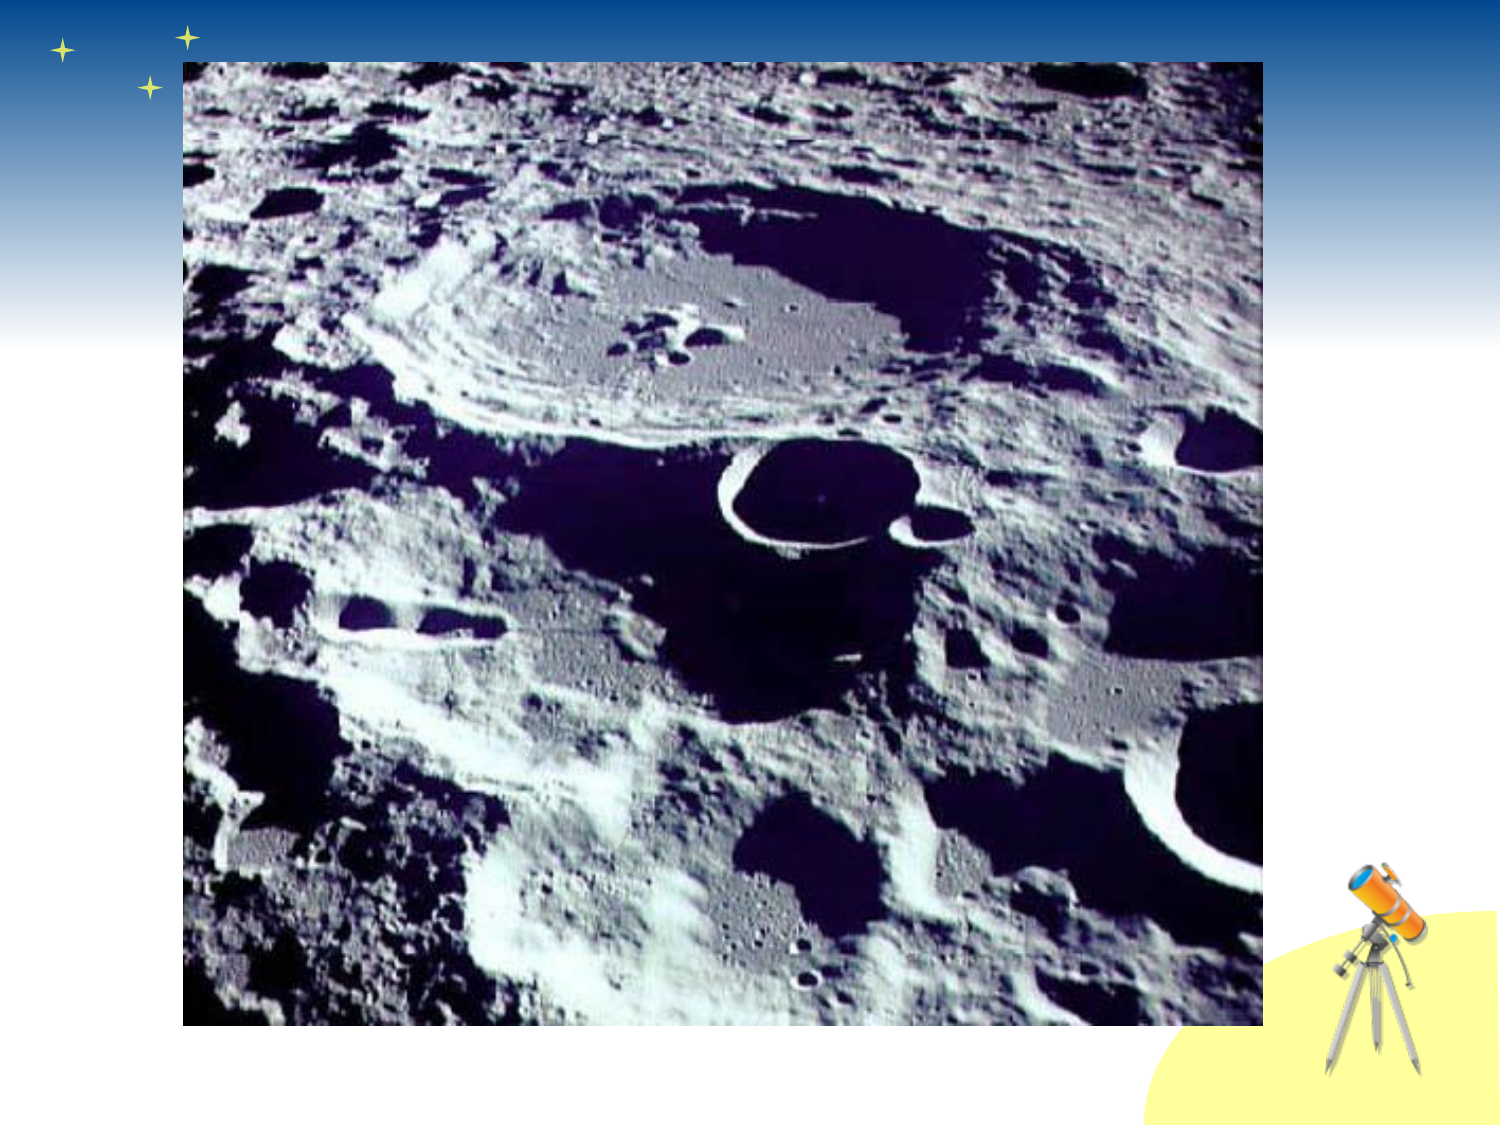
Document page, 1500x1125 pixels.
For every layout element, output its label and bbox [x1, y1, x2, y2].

picture [182, 62, 1263, 1026]
picture [1325, 862, 1426, 1075]
